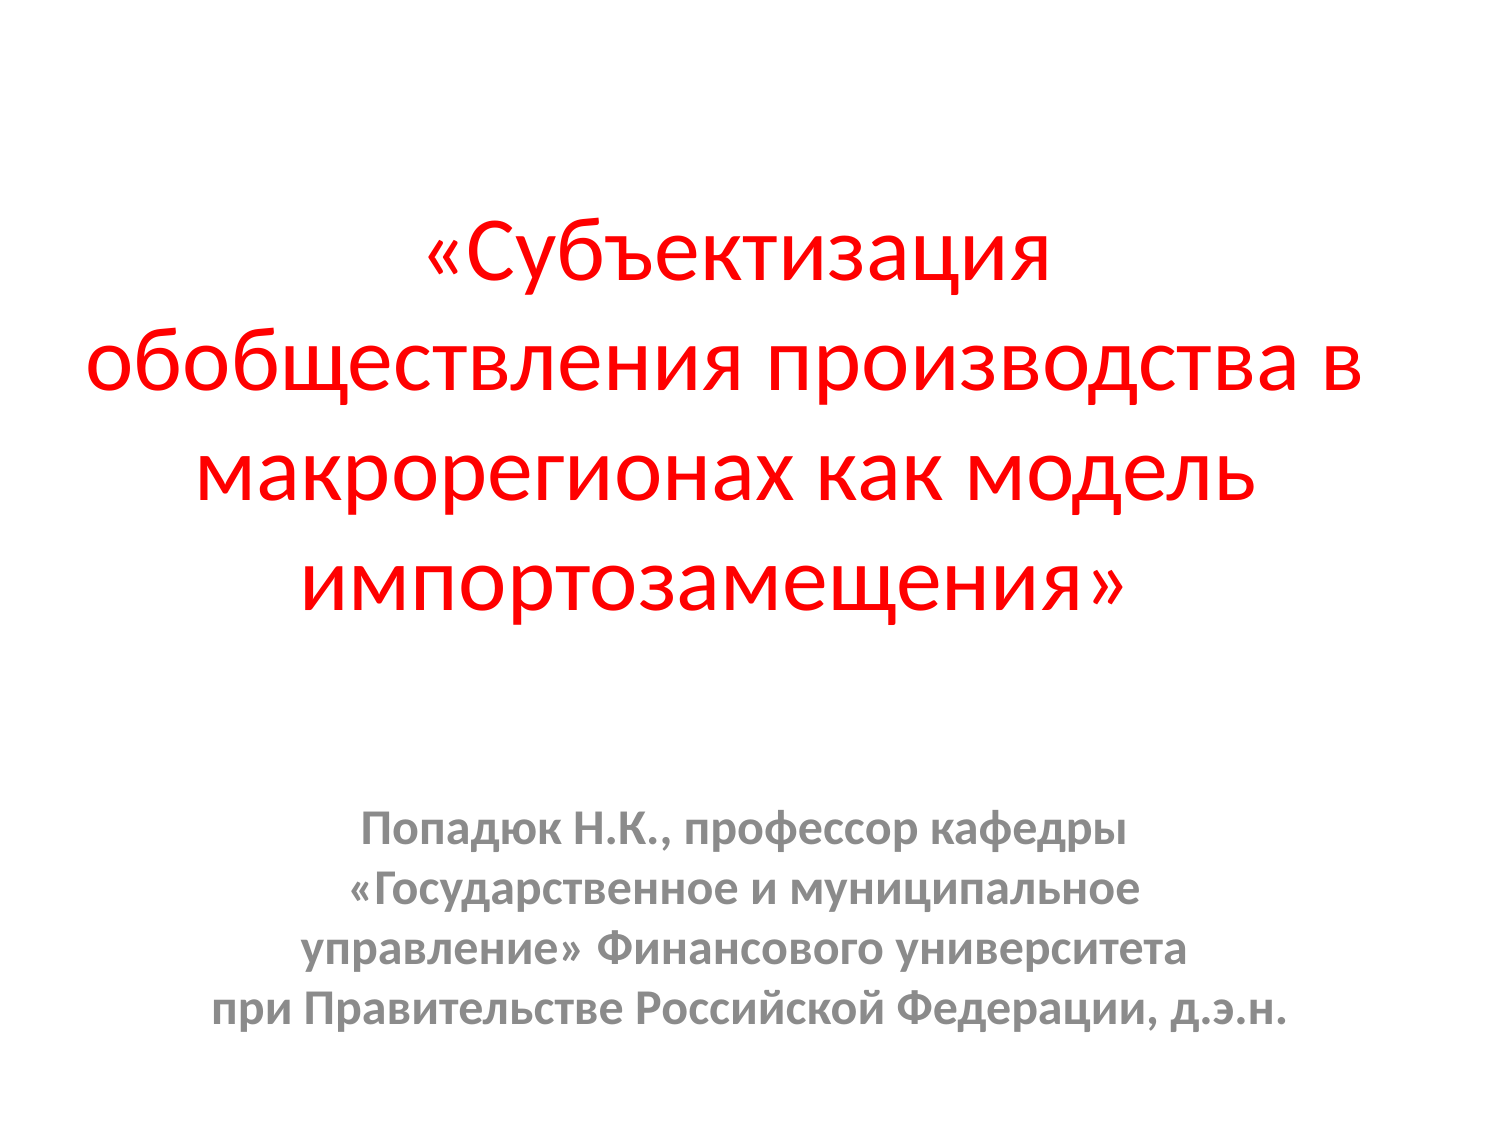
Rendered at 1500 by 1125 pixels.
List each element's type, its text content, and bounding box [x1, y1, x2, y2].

subtitle Попадюк Н.К., профессор кафедры «Государственное и муниципальное управление» Финансового университета при Правительстве Российской Федерации, д.э.н. [76, 786, 1424, 1024]
title «Субъектизация обобществления производства в макрорегионах как модель импортозамещения» [64, 113, 1388, 705]
